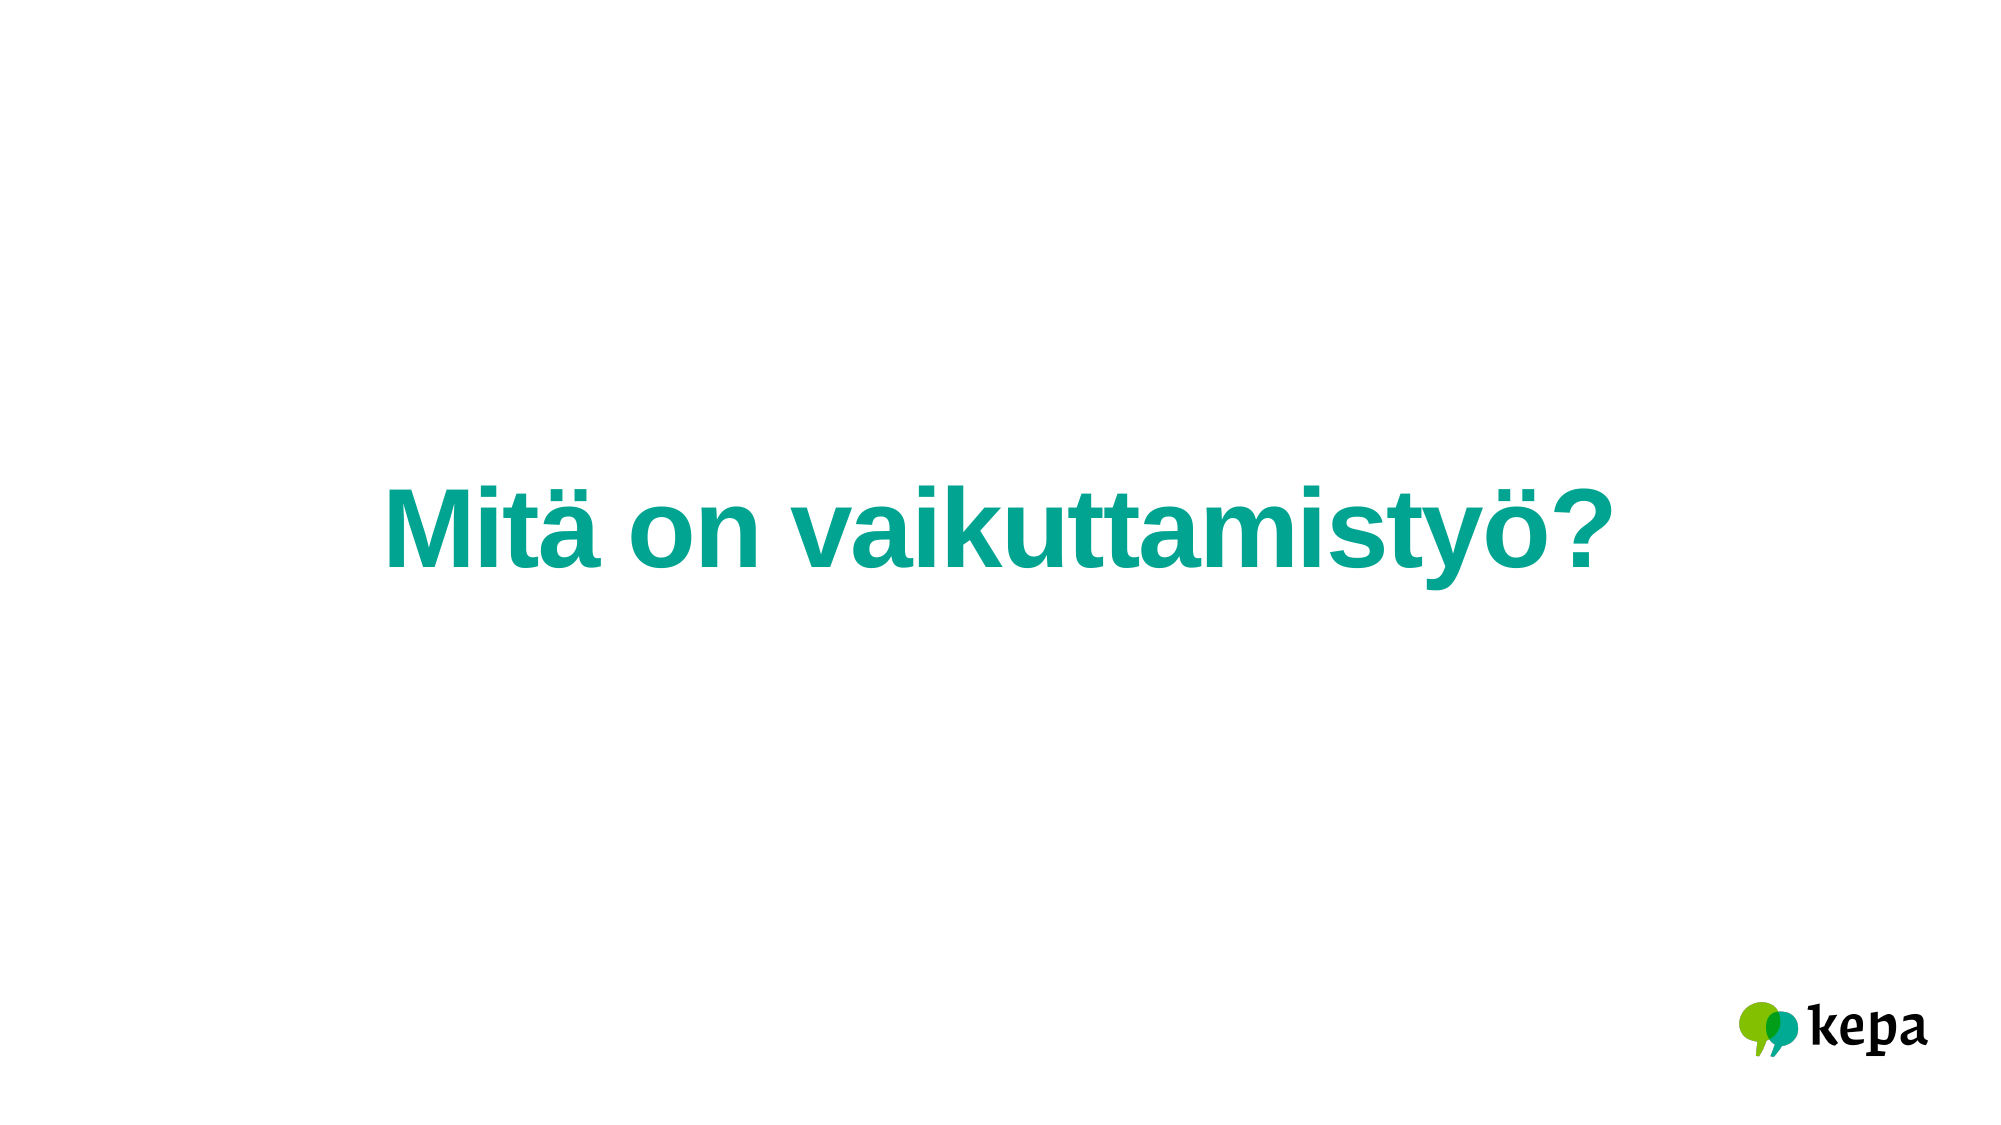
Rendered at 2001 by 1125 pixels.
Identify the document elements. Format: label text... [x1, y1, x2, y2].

picture [1739, 1002, 1928, 1057]
title Mitä on vaikuttamistyö? [137, 462, 1863, 666]
